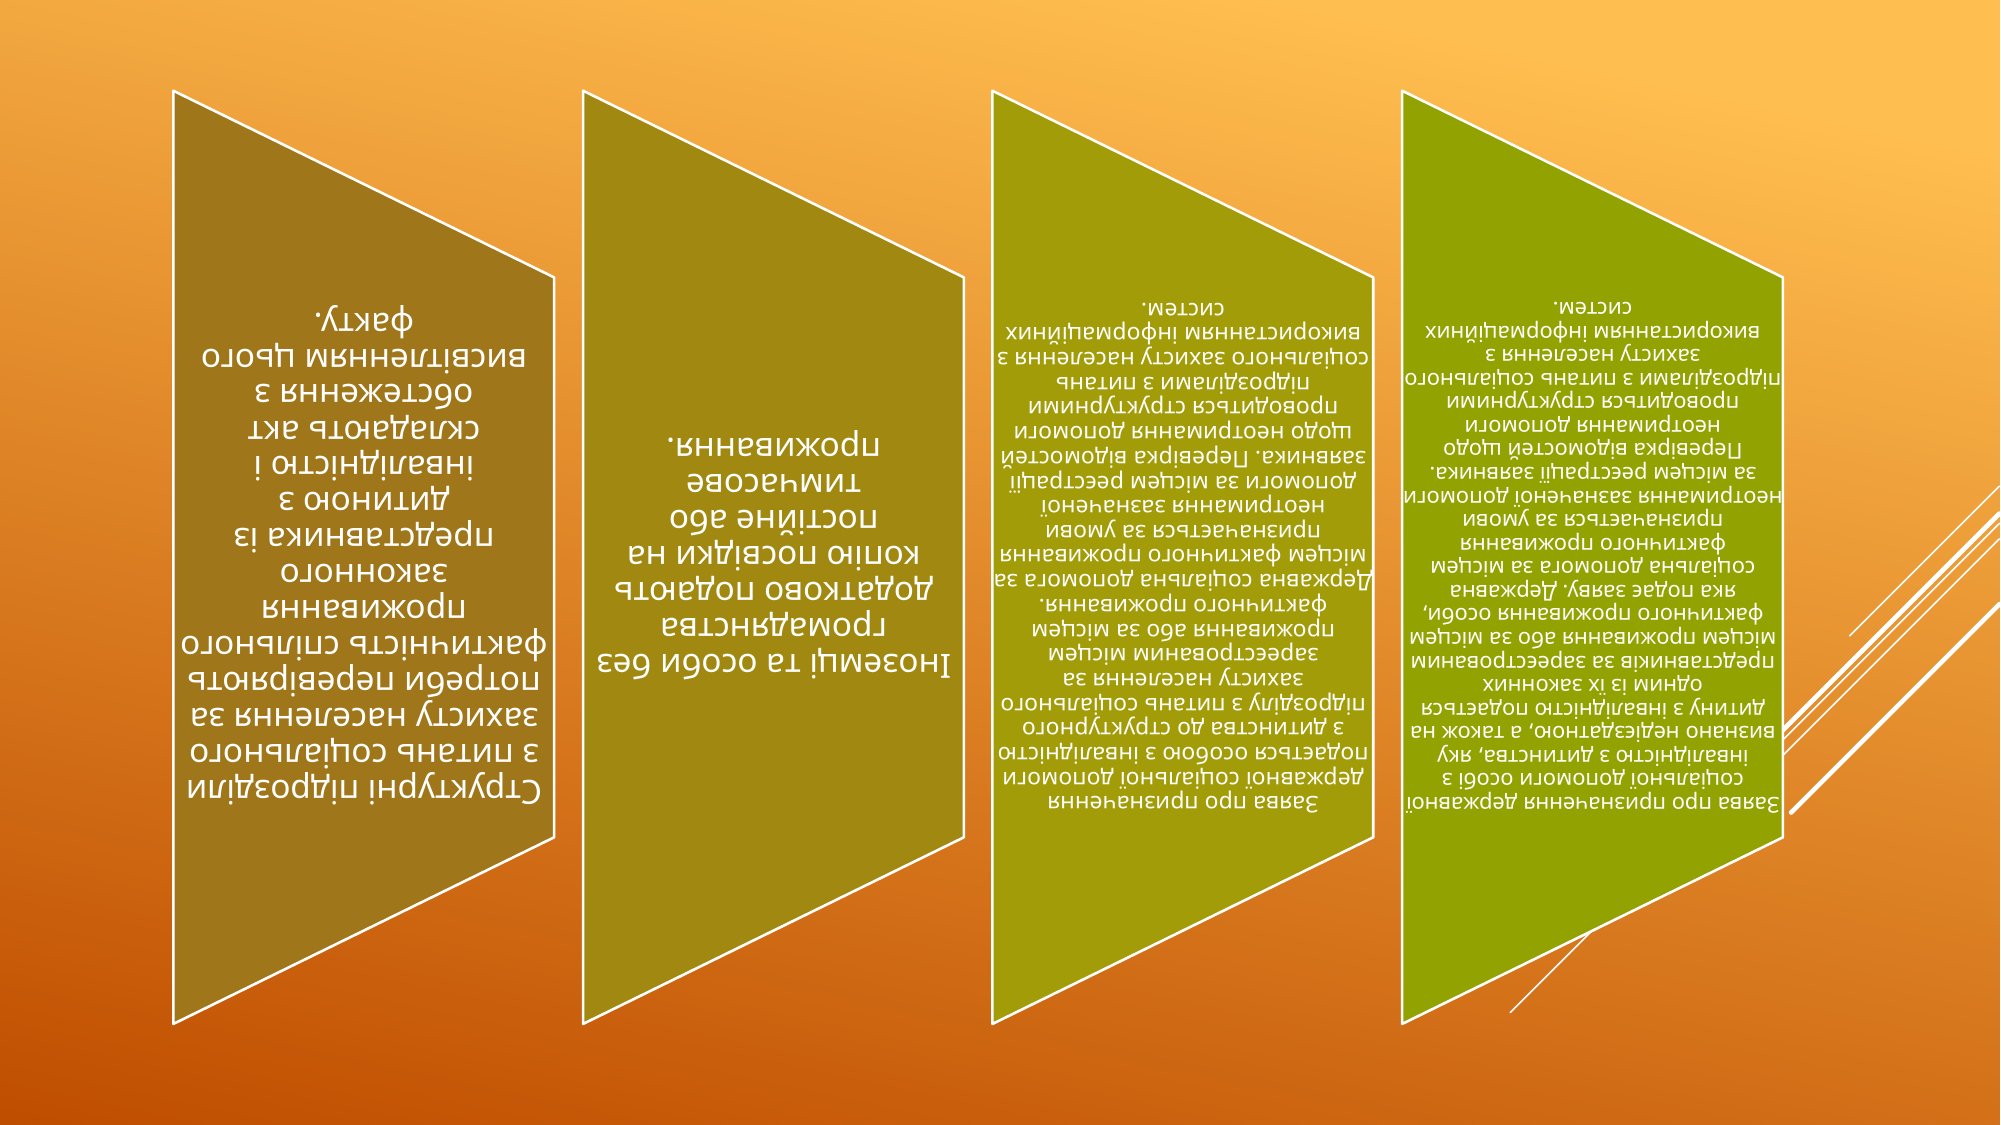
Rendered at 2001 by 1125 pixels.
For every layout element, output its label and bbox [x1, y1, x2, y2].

list [173, 90, 1784, 1025]
